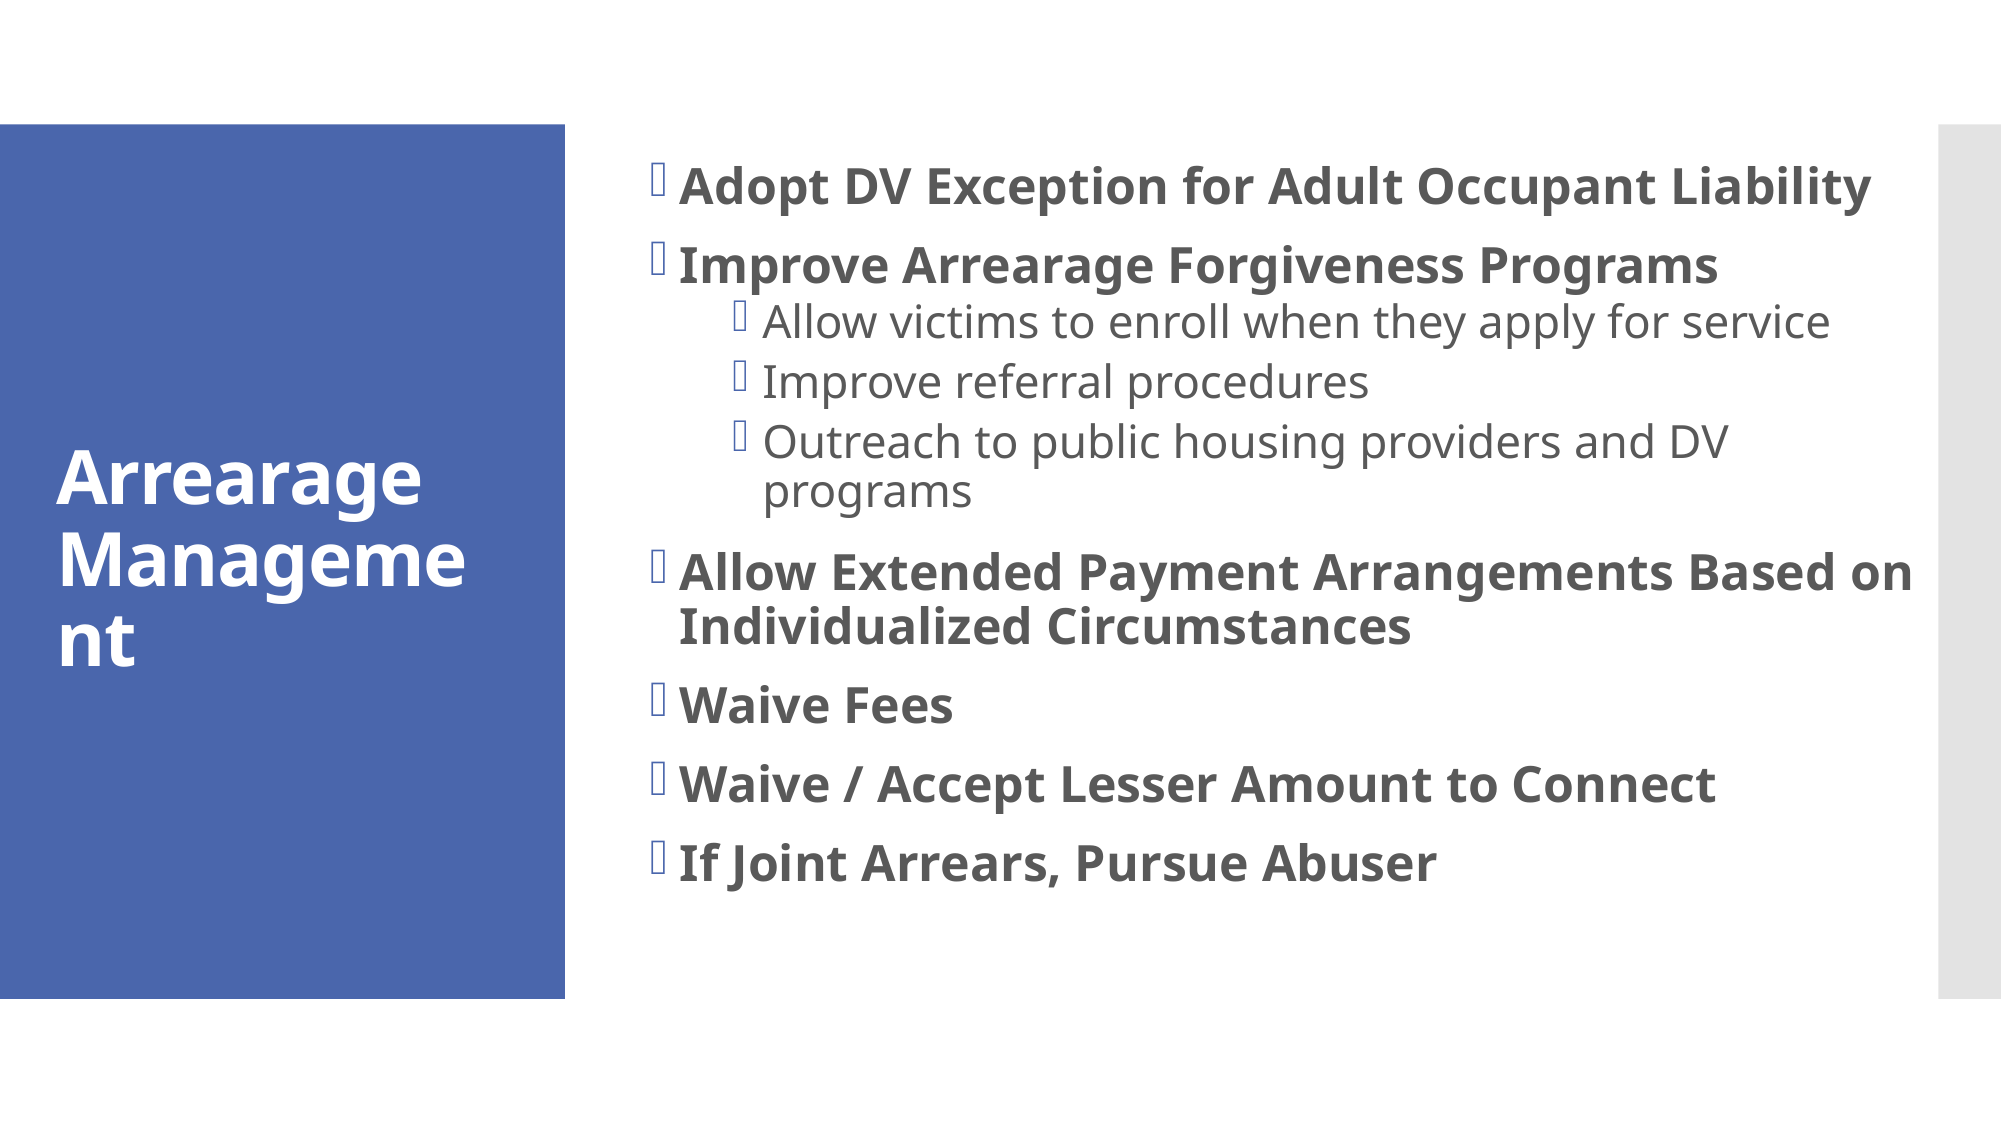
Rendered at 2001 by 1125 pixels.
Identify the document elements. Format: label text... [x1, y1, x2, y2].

list Adopt DV Exception for Adult Occupant Liability Improve Arrearage Forgiveness Programs Allow victims to enroll when they apply for service Improve referral procedures Outreach to public housing providers and DV programs Allow Extended Payment Arrangements Based on Individualized Circumstances Waive Fees Waive / Accept Lesser Amount to Connect If Joint Arrears, Pursue Abuser [634, 141, 1950, 982]
title Arrearage Management [41, 184, 525, 940]
